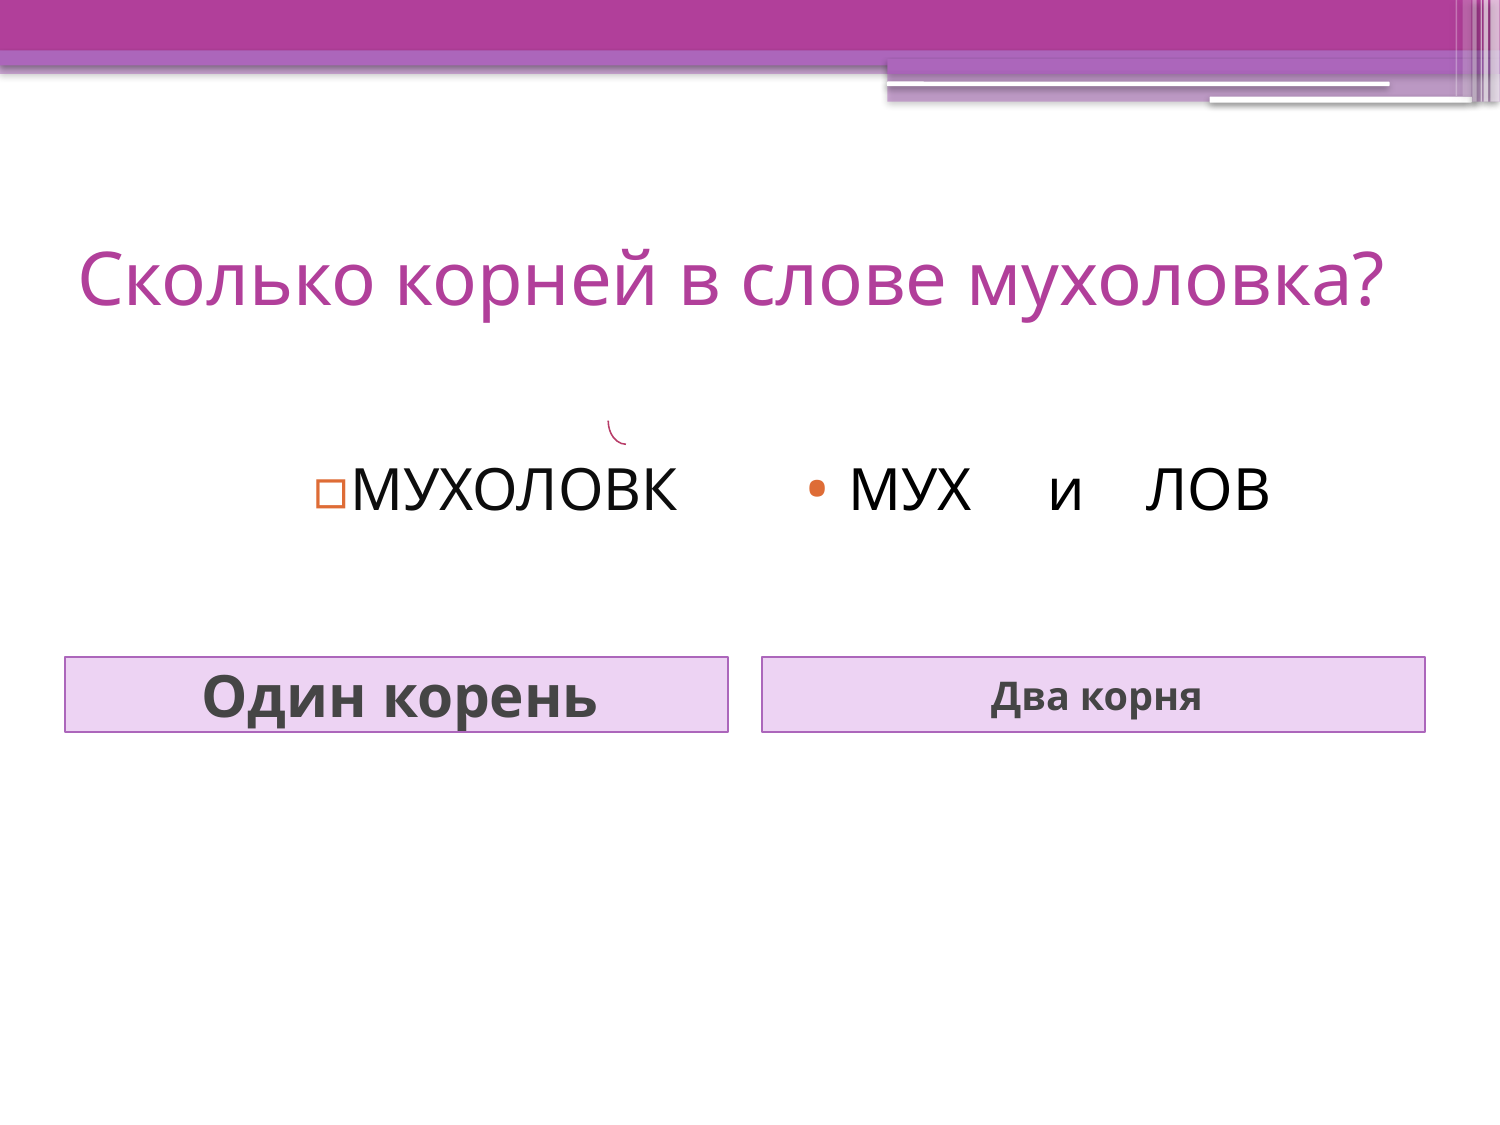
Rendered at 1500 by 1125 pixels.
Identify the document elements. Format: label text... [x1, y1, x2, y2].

text_box [607, 420, 627, 446]
title Сколько корней в слове мухоловка? [62, 187, 1438, 363]
list Два корня [761, 656, 773, 733]
list МУХ и ЛОВ [773, 444, 1437, 1082]
list МУХОЛОВК [62, 444, 726, 1082]
